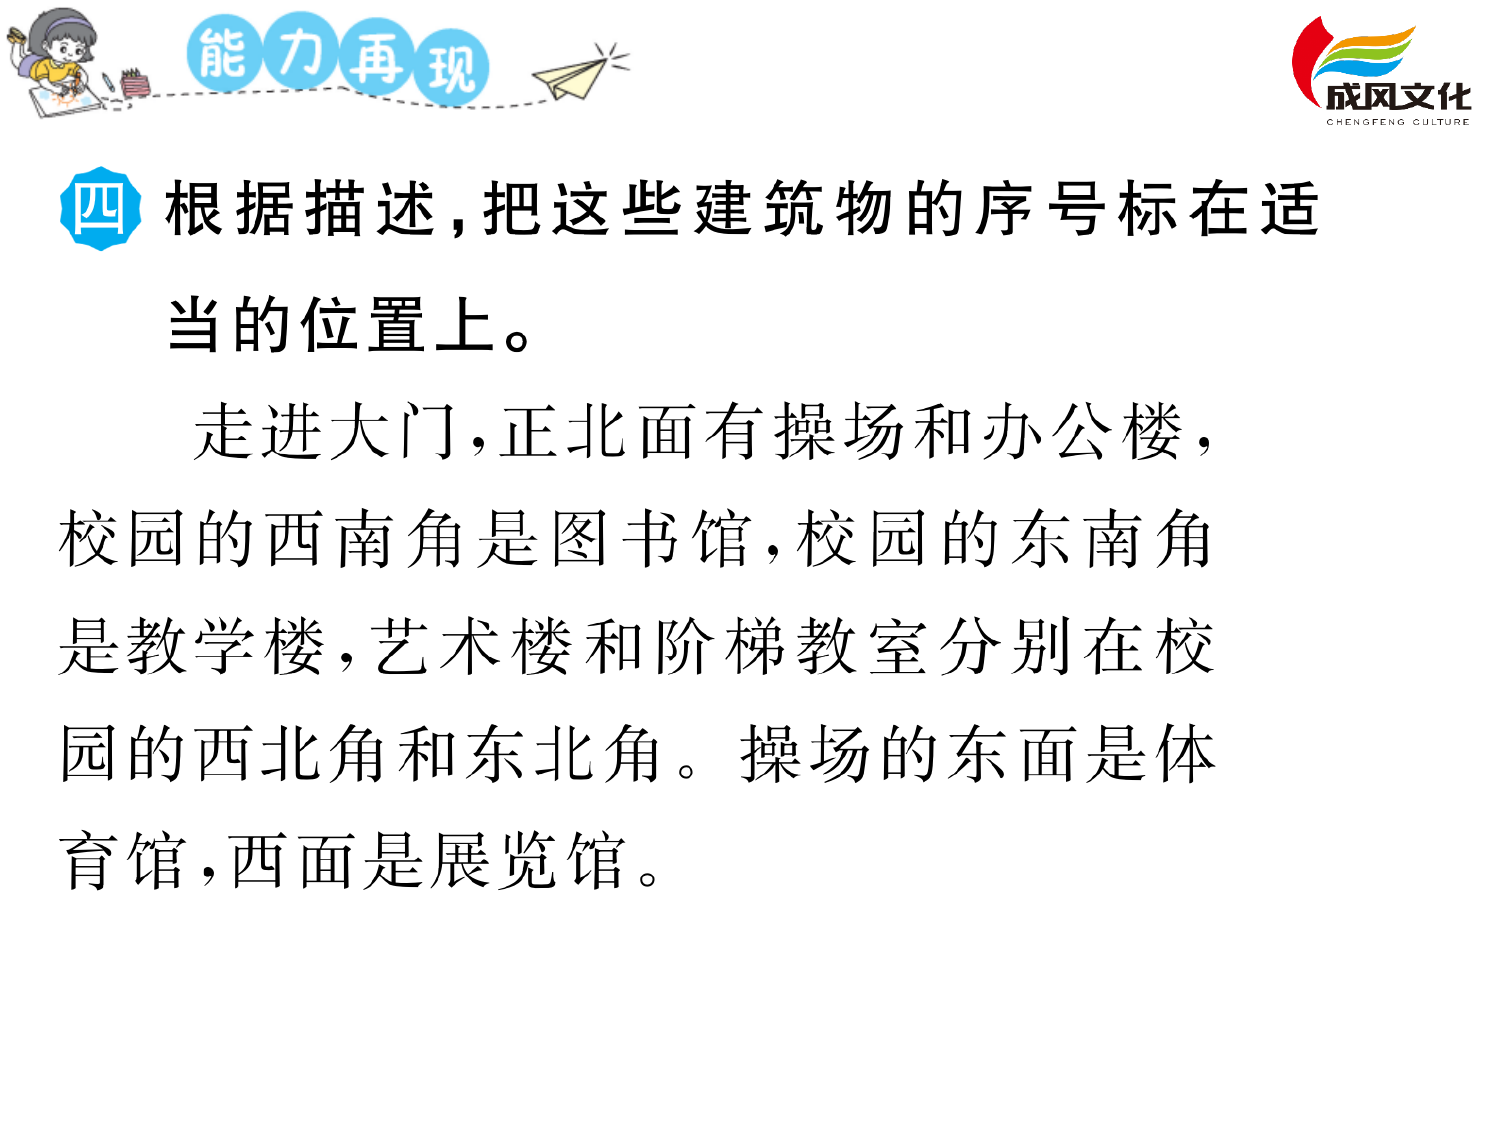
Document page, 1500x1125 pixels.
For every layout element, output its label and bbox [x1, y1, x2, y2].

picture [52, 148, 1343, 910]
picture [1, 5, 635, 124]
picture [1281, 0, 1489, 136]
